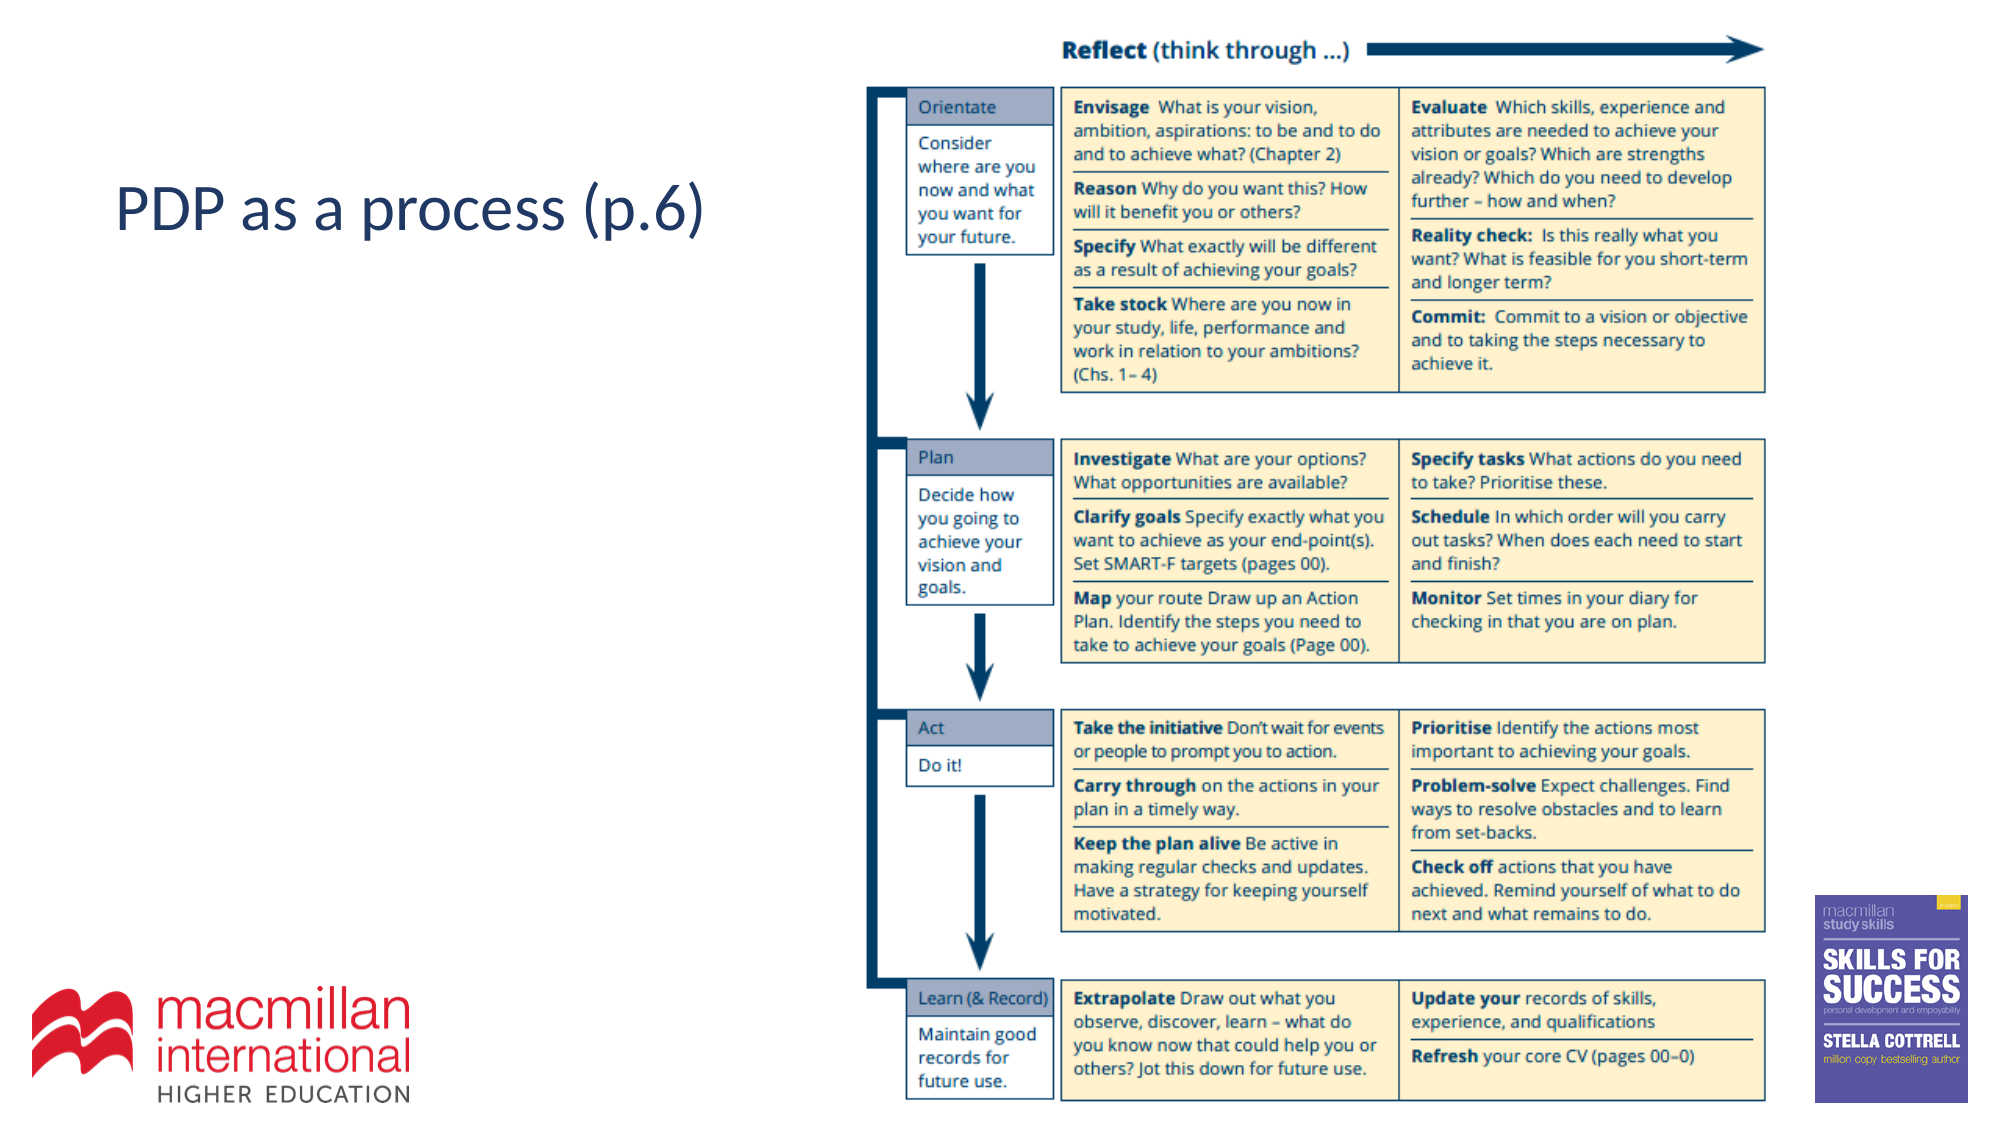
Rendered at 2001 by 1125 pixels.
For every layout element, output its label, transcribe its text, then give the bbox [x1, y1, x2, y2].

picture [1815, 895, 1968, 1103]
picture [32, 986, 409, 1103]
picture [845, 26, 1791, 1125]
title PDP as a process (p.6) [100, 59, 811, 359]
